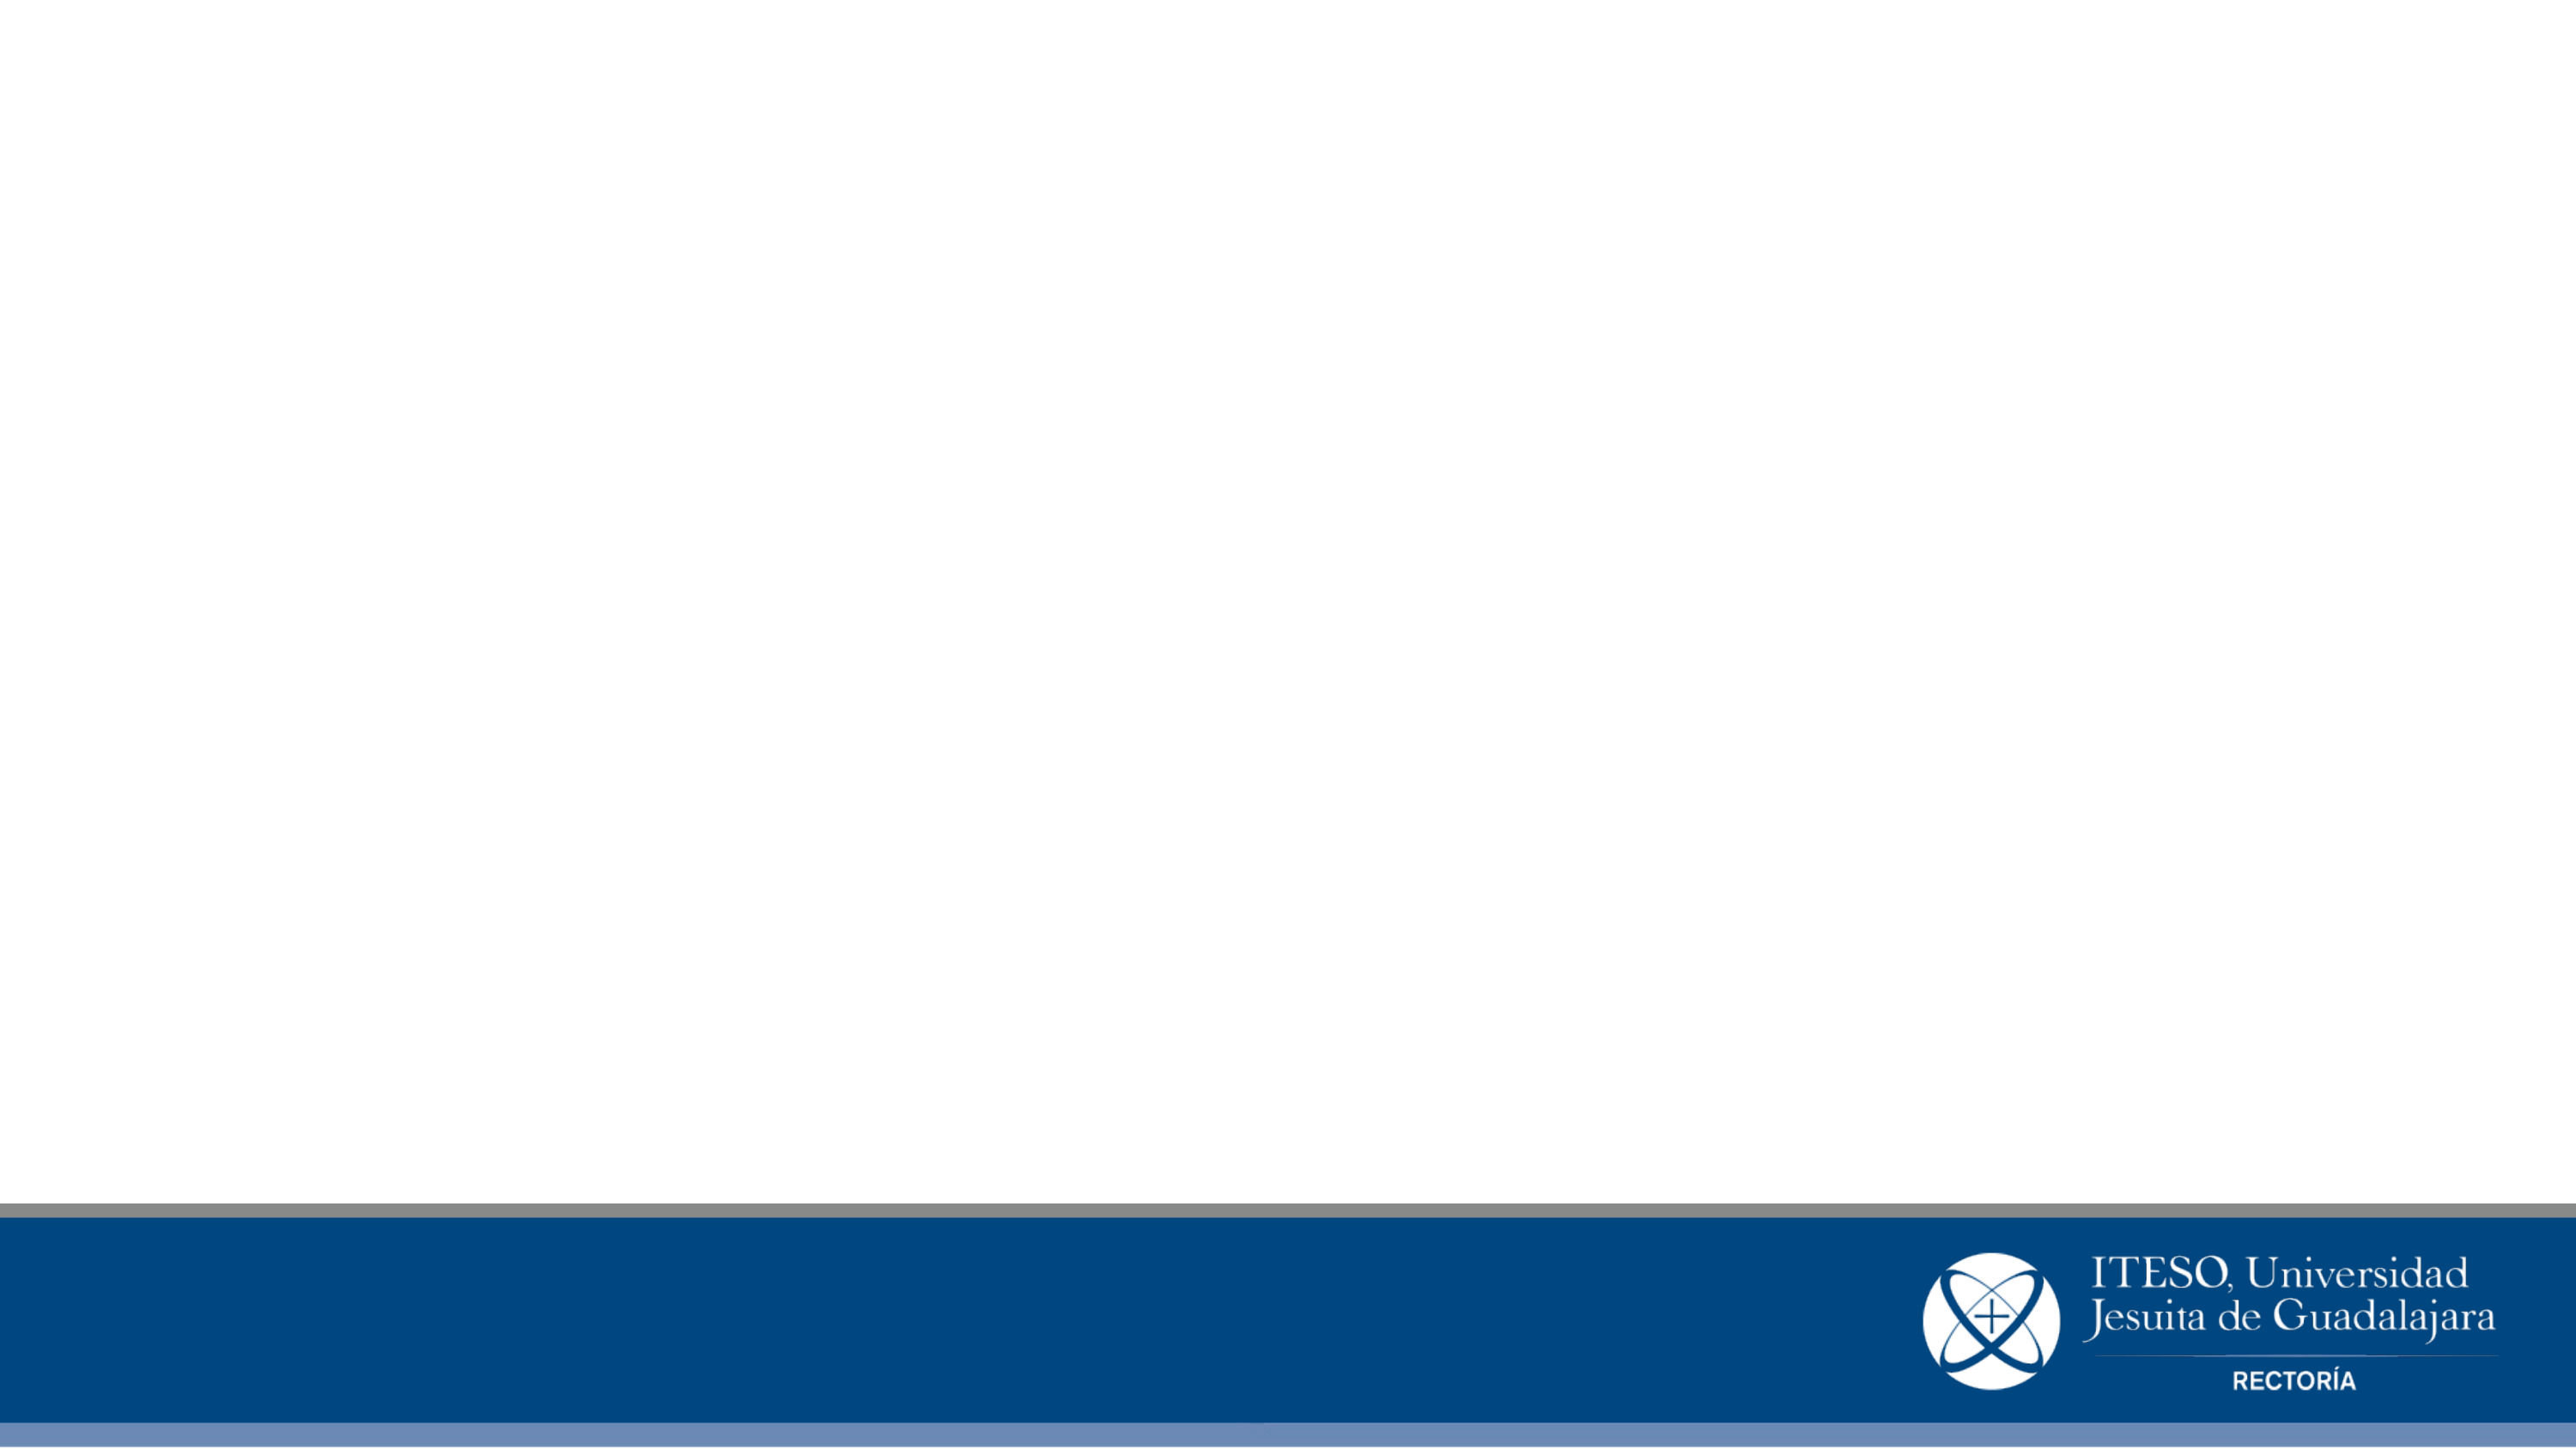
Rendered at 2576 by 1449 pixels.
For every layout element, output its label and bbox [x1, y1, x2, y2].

text_box [1892, 1220, 2530, 1422]
text_box [0, 1203, 2576, 1449]
